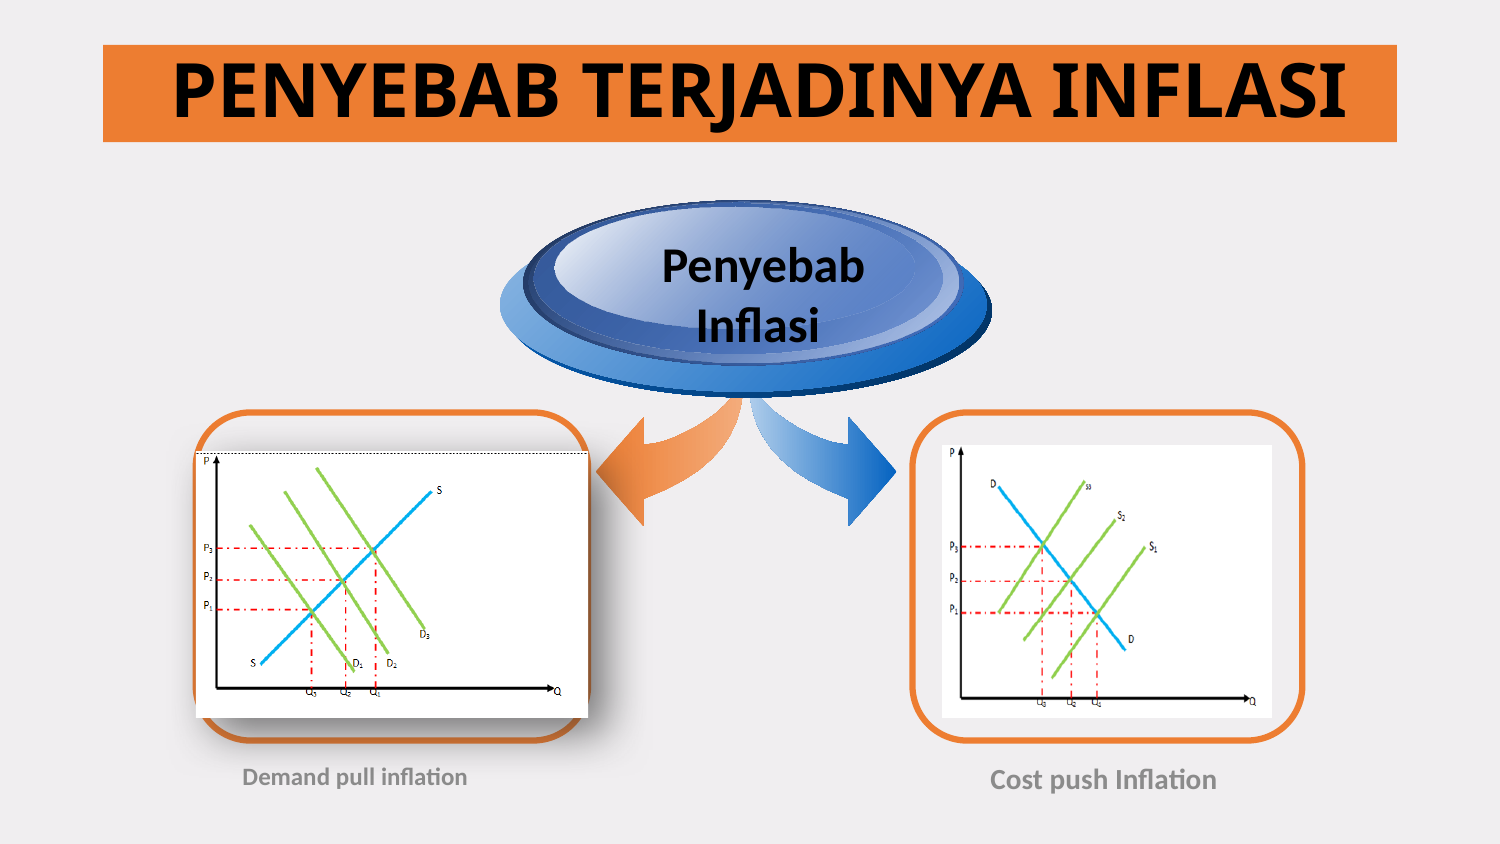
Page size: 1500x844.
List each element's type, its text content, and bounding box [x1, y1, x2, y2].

text_box [618, 398, 743, 527]
text_box [912, 412, 1303, 741]
slide_number Demand pull inflation [231, 765, 569, 799]
picture [942, 445, 1272, 718]
text_box [199, 412, 577, 448]
text_box [798, 400, 948, 554]
text_box [750, 398, 897, 527]
footer Cost push Inflation [912, 758, 1296, 798]
title PENYEBAB TERJADINYA INFLASI [103, 44, 1397, 143]
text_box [499, 200, 992, 398]
picture [195, 451, 589, 718]
